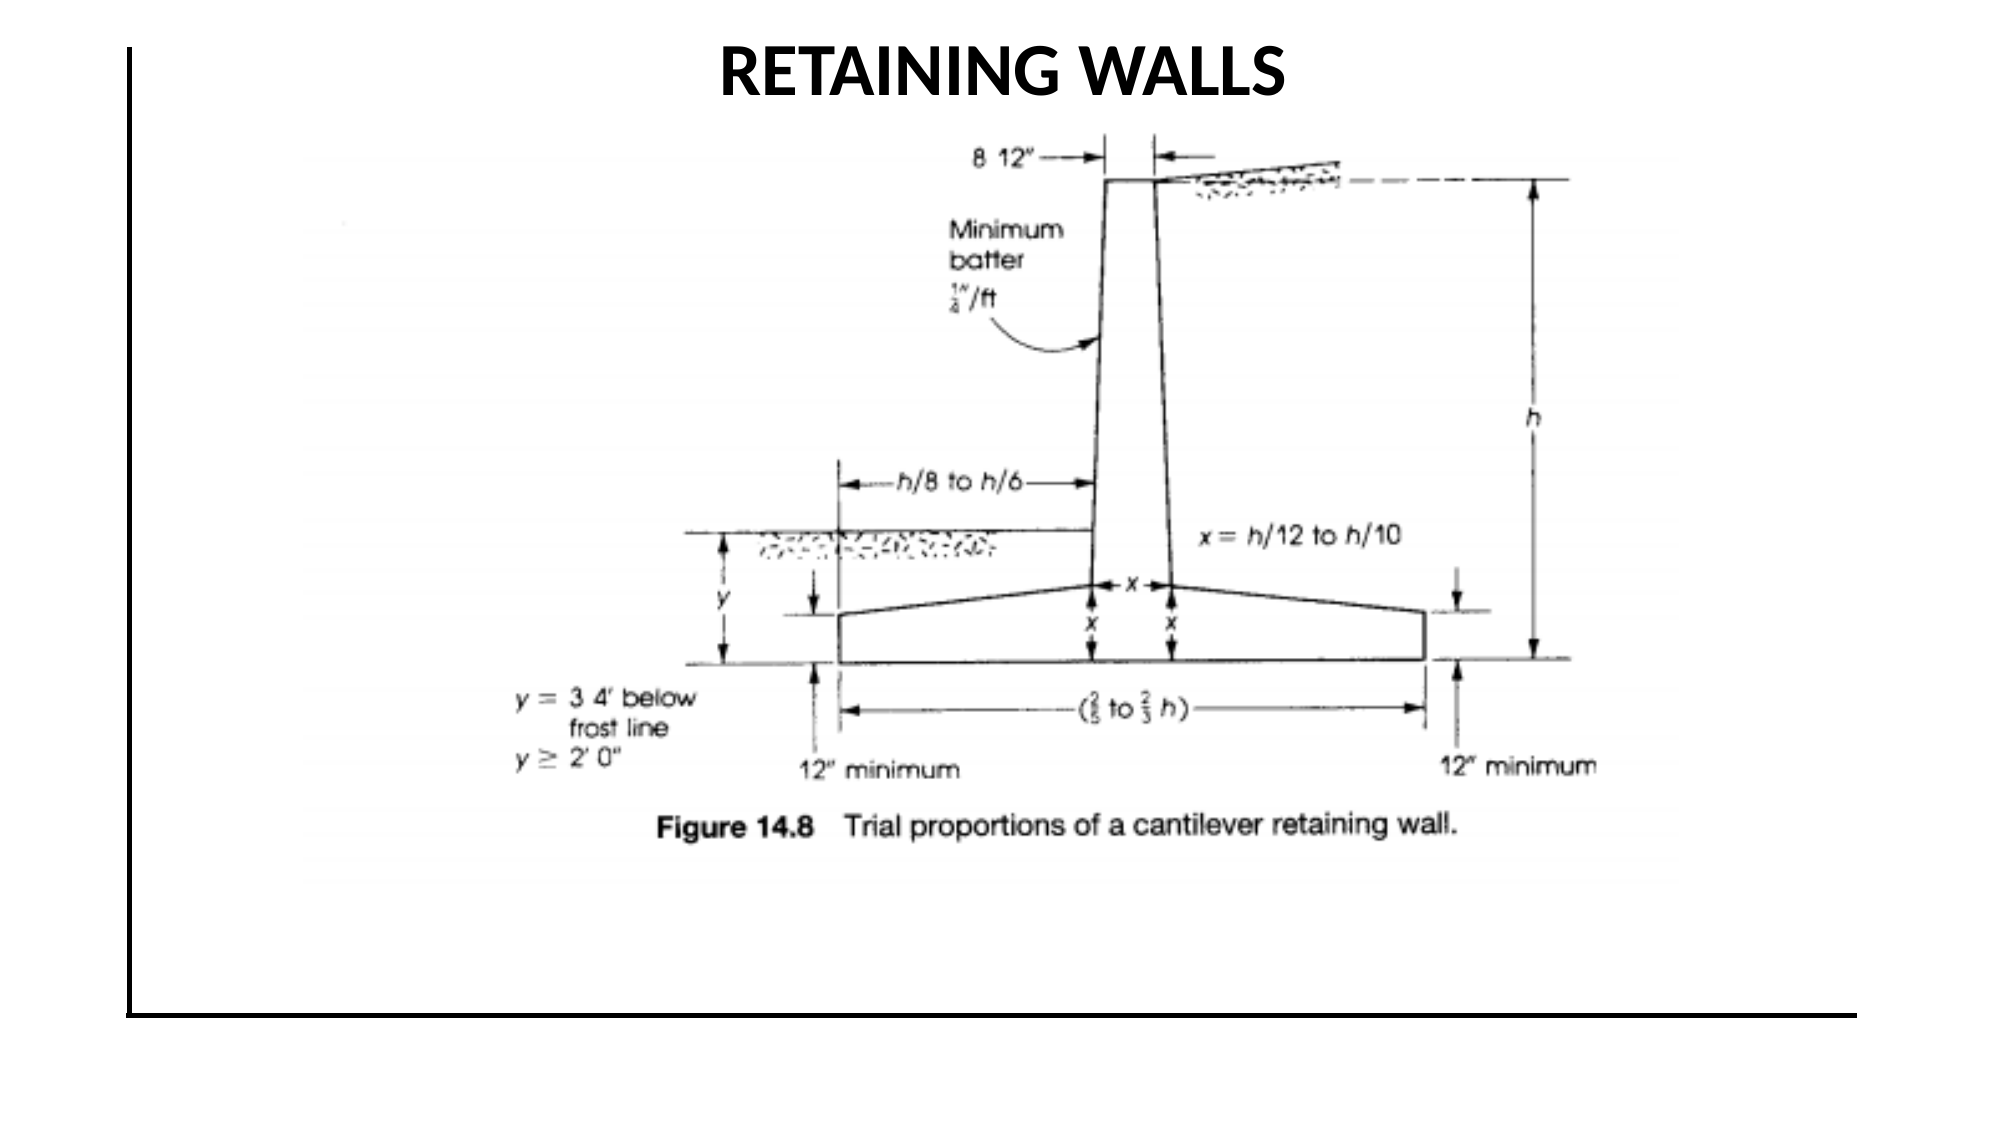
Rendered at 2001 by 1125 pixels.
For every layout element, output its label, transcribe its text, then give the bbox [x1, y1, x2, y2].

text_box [125, 46, 129, 914]
picture [303, 117, 1679, 896]
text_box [130, 46, 138, 914]
list RETAINING WALLS [140, 22, 1867, 991]
